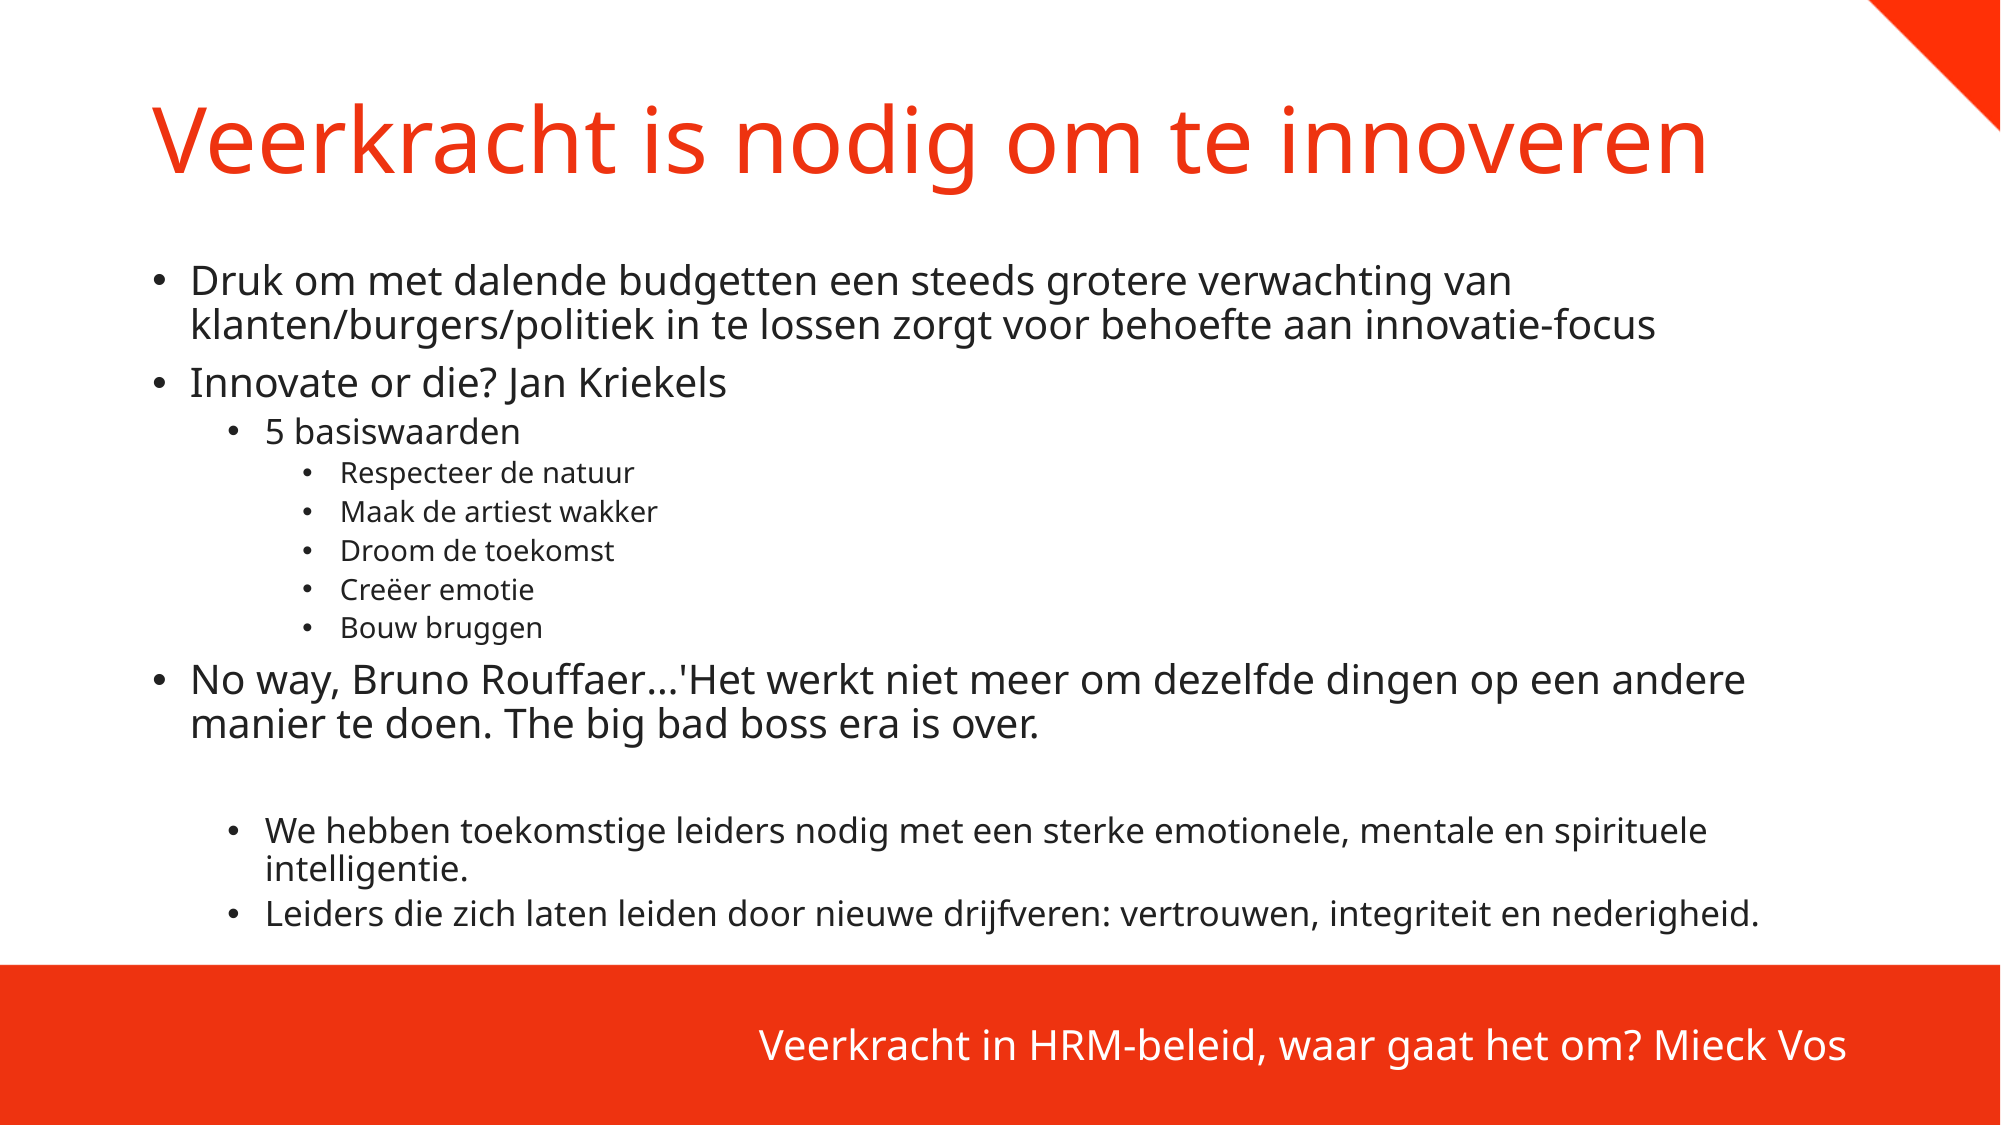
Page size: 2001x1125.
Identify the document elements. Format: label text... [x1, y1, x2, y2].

list Veerkracht in HRM-beleid, waar gaat het om? Mieck Vos [137, 968, 1863, 1125]
title Veerkracht is nodig om te innoveren [137, 59, 1863, 229]
picture [0, 0, 2001, 1125]
list Druk om met dalende budgetten een steeds grotere verwachting van klanten/burgers/politiek in te lossen zorgt voor behoefte aan innovatie-focus Innovate or die? Jan Kriekels 5 basiswaarden Respecteer de natuur Maak de artiest wakker Droom de toekomst Creëer emotie Bouw bruggen No way, Bruno Rouffaer…'Het werkt niet meer om dezelfde dingen op een andere manier te doen. The big bad boss era is over. We hebben toekomstige leiders nodig met een sterke emotionele, mentale en spirituele intelligentie. Leiders die zich laten leiden door nieuwe drijfveren: vertrouwen, integriteit en nederigheid. [137, 252, 1863, 945]
